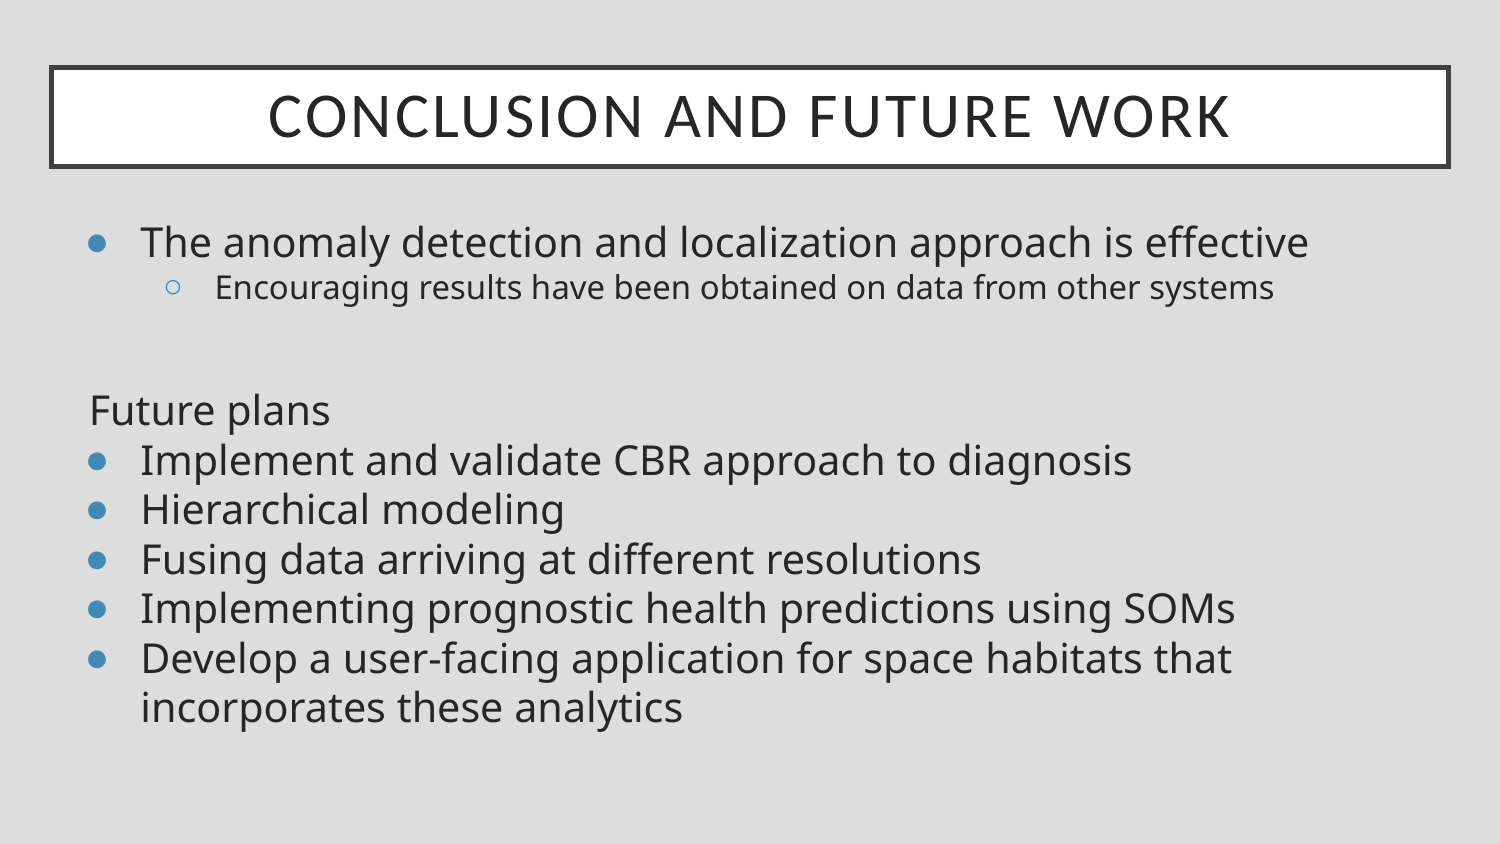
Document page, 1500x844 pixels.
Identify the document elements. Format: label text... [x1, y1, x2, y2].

title Conclusion and Future Work [49, 65, 1451, 169]
list The anomaly detection and localization approach is effective Encouraging results have been obtained on data from other systems Future plans Implement and validate CBR approach to diagnosis Hierarchical modeling Fusing data arriving at different resolutions Implementing prognostic health predictions using SOMs Develop a user-facing application for space habitats that incorporates these analytics [51, 201, 1449, 750]
